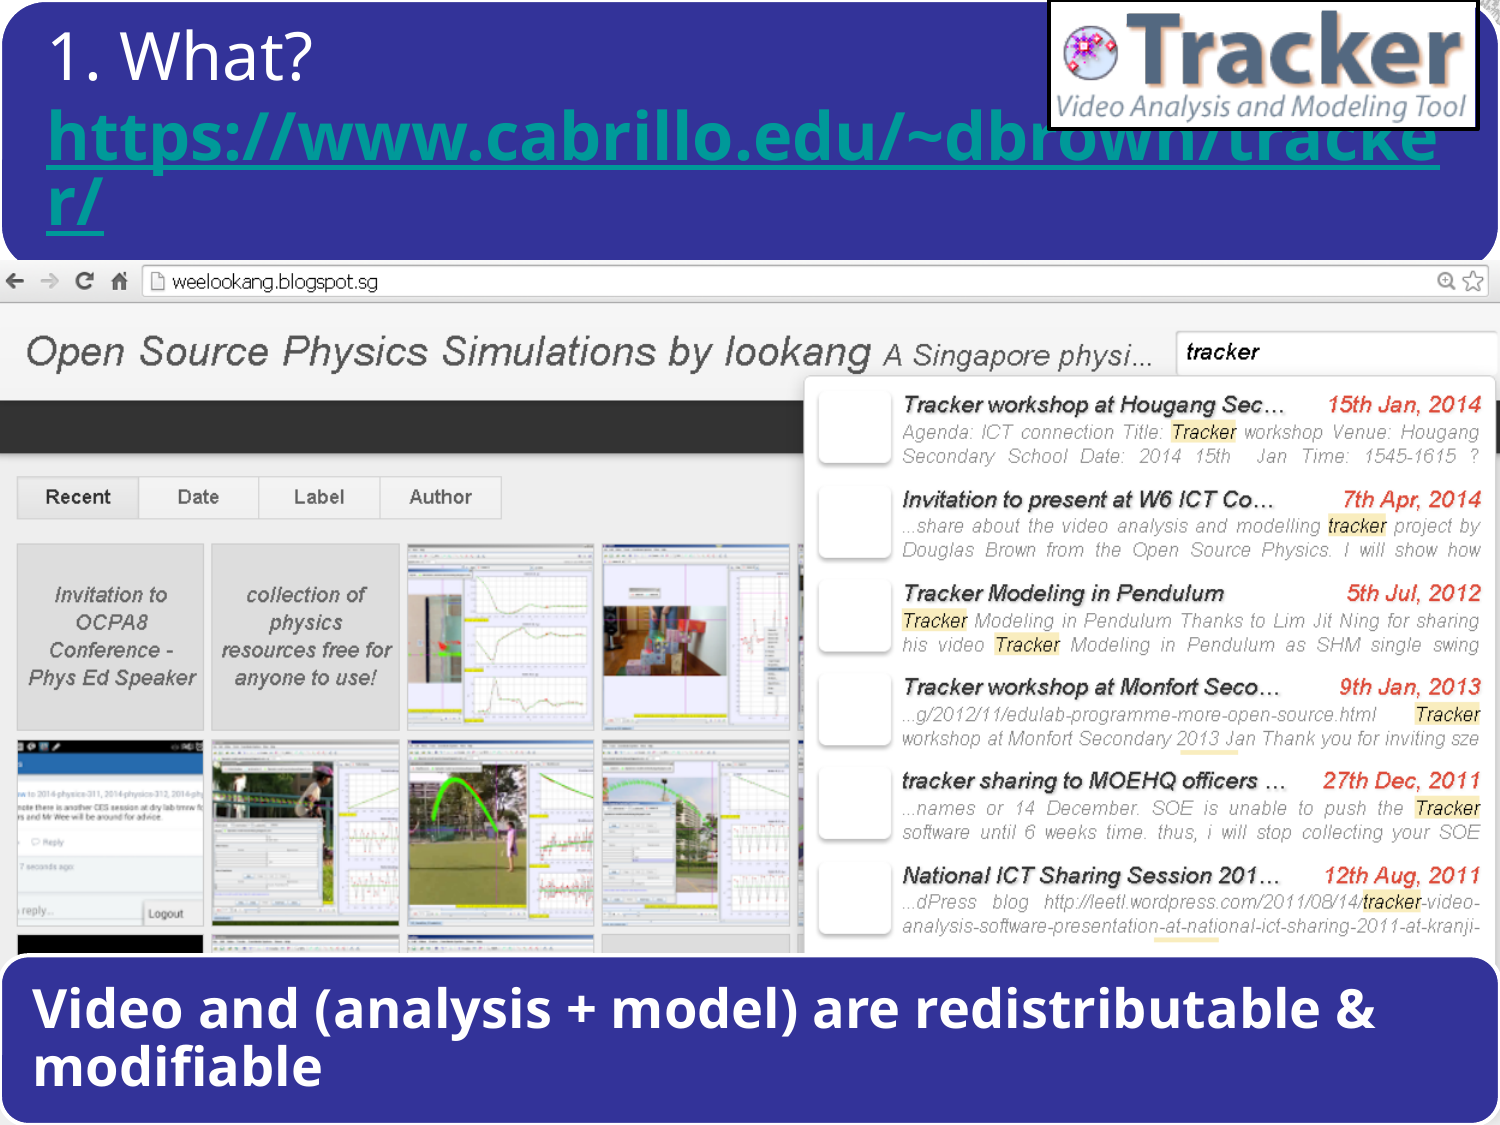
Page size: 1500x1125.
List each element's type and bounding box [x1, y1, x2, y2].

picture [1050, 2, 1476, 128]
text_box [0, 953, 1500, 1125]
text_box [0, 0, 1500, 259]
picture [0, 259, 1500, 953]
